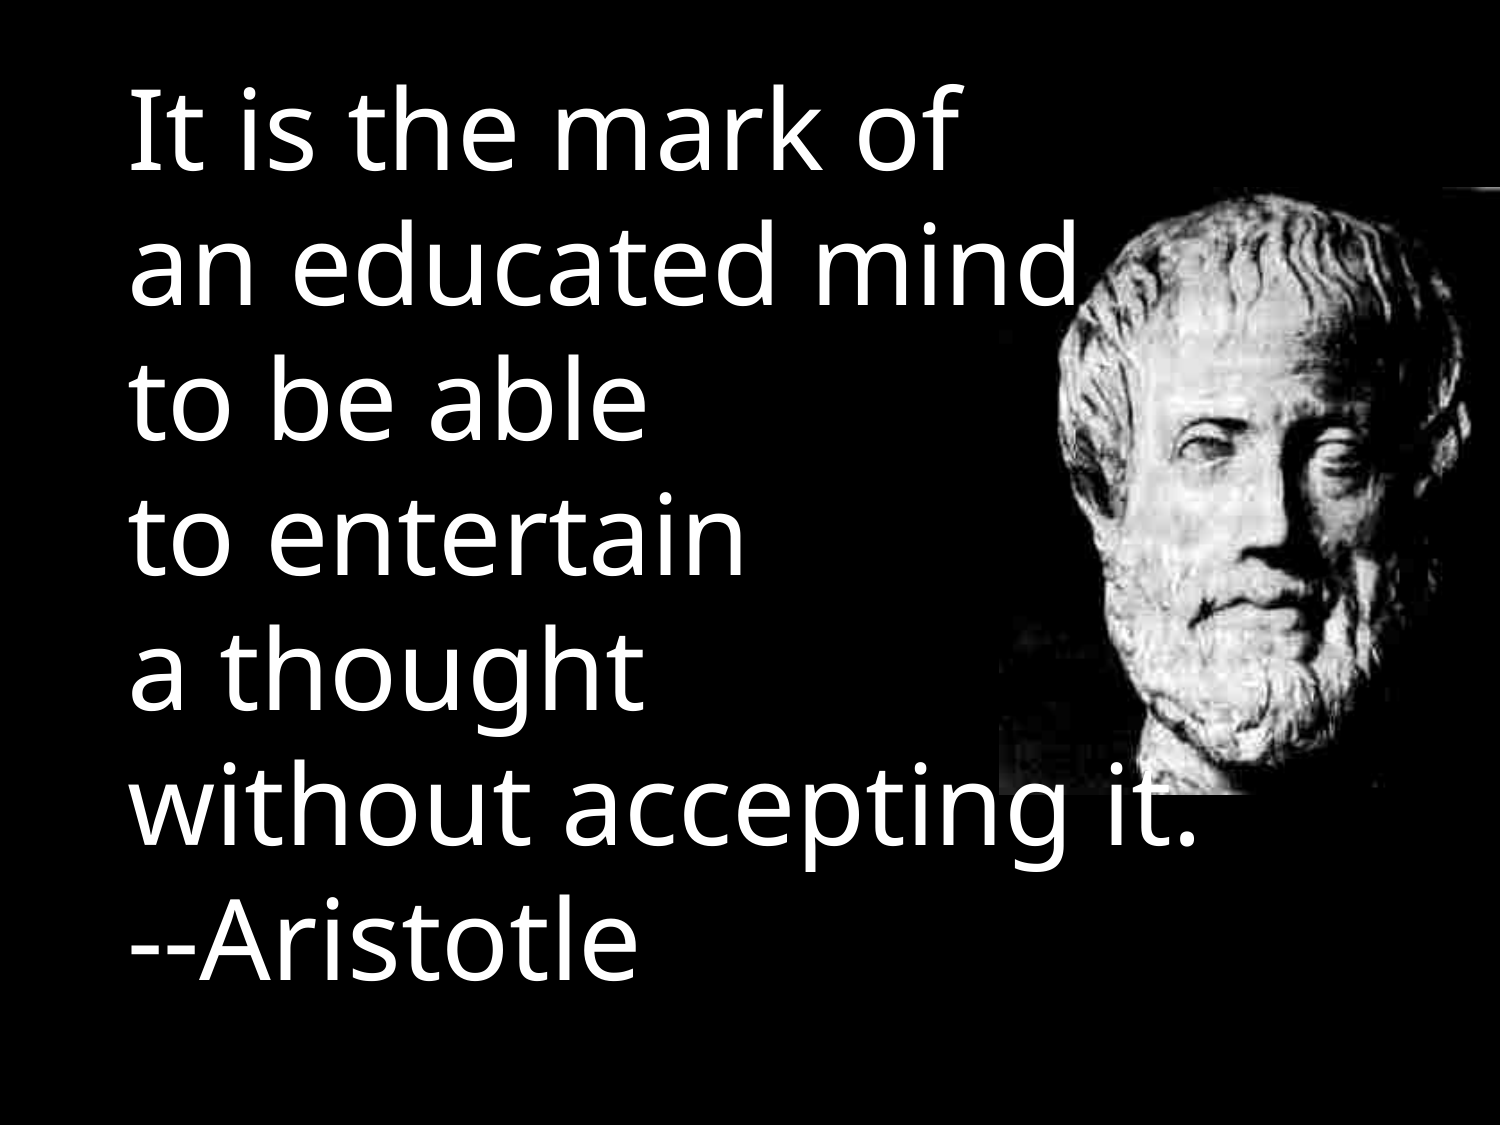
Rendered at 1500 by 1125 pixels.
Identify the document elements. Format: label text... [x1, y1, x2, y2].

title It is the mark of an educated mind to be able to entertain a thought without accepting it. --Aristotle [112, 50, 1500, 1011]
picture [999, 187, 1500, 795]
